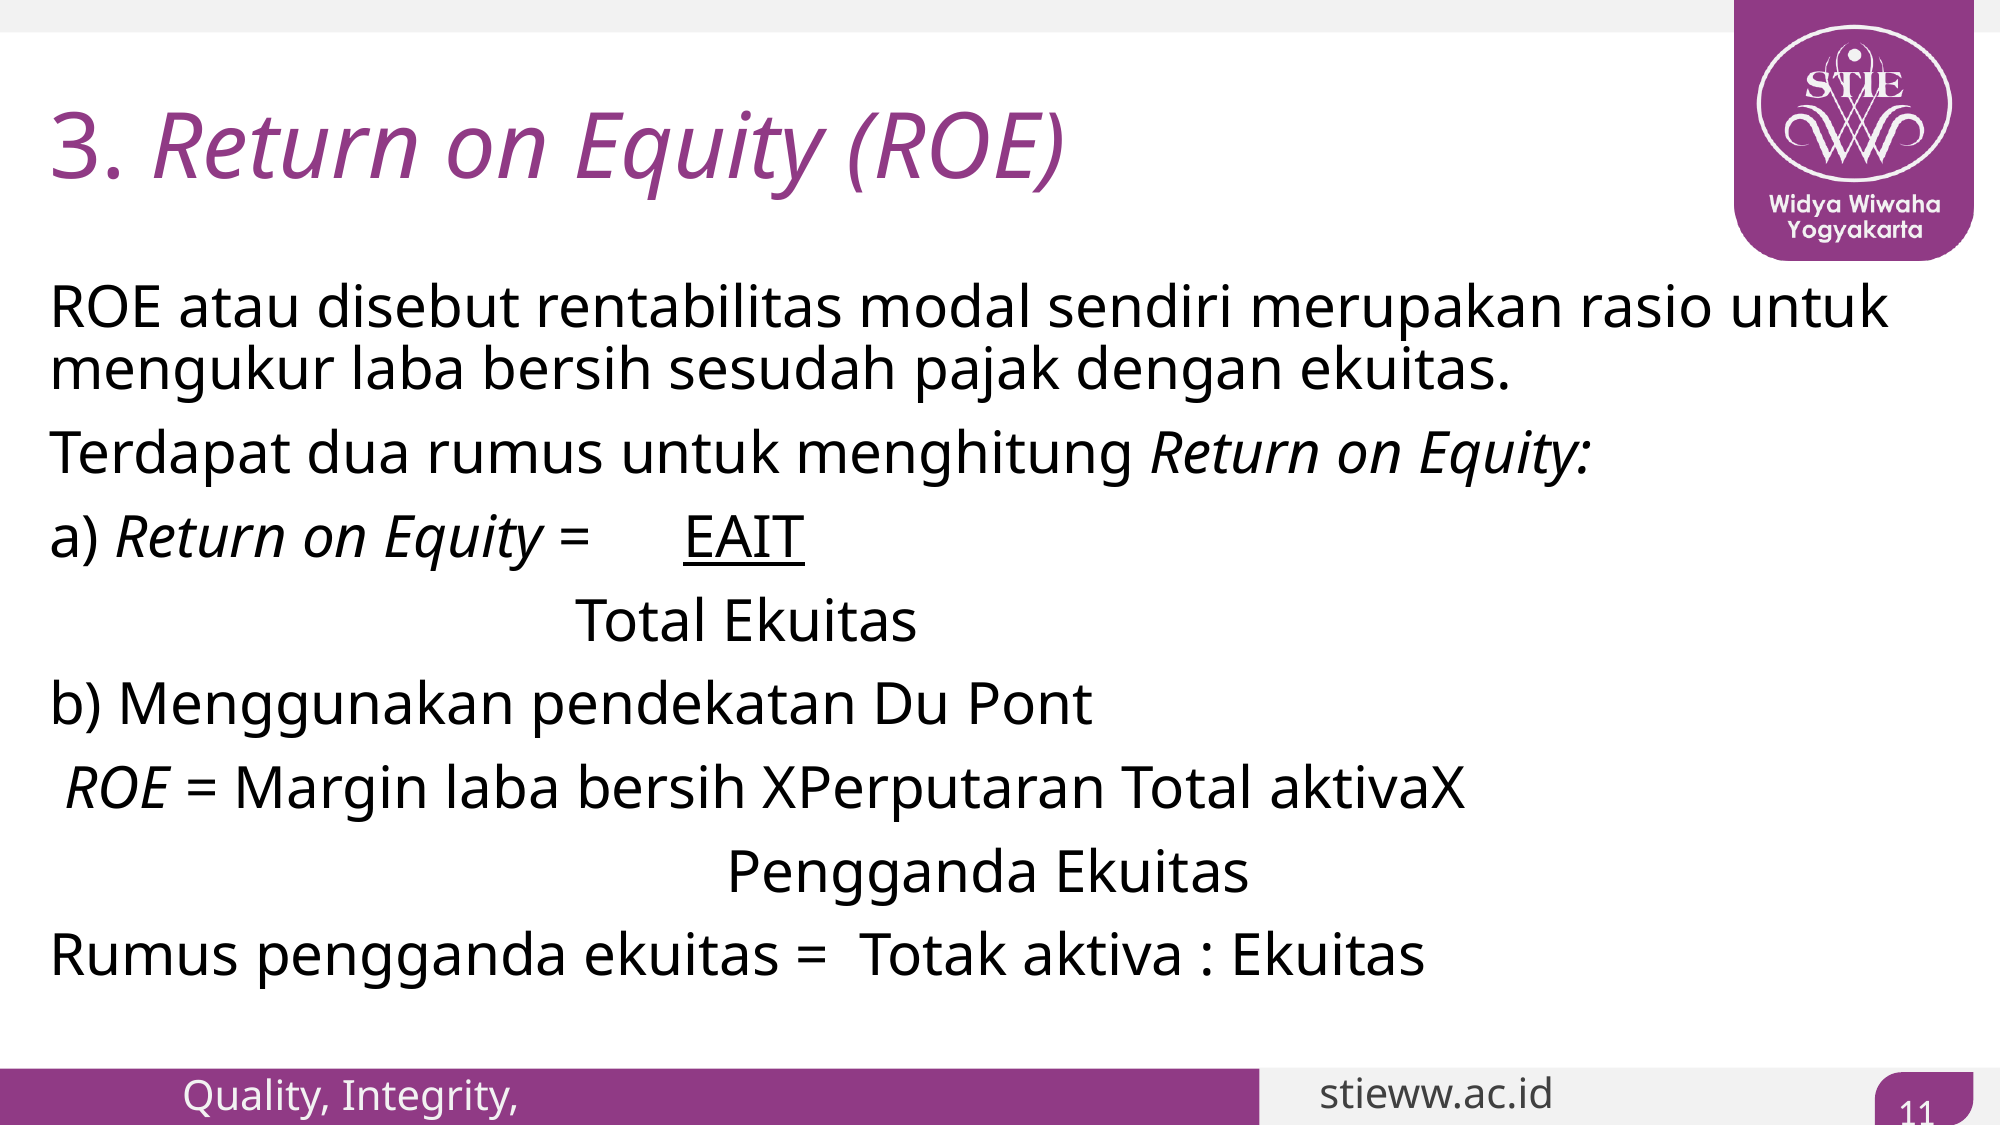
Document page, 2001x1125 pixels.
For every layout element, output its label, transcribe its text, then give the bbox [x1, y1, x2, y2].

list ROE atau disebut rentabilitas modal sendiri merupakan rasio untuk mengukur laba bersih sesudah pajak dengan ekuitas. Terdapat dua rumus untuk menghitung Return on Equity: a) Return on Equity = EAIT Total Ekuitas b) Menggunakan pendekatan Du Pont ROE = Margin laba bersih XPerputaran Total aktivaX Pengganda Ekuitas Rumus pengganda ekuitas = Totak aktiva : Ekuitas [34, 269, 1943, 1032]
title 3. Return on Equity (ROE) [34, 66, 1702, 232]
picture [1734, 0, 1974, 261]
